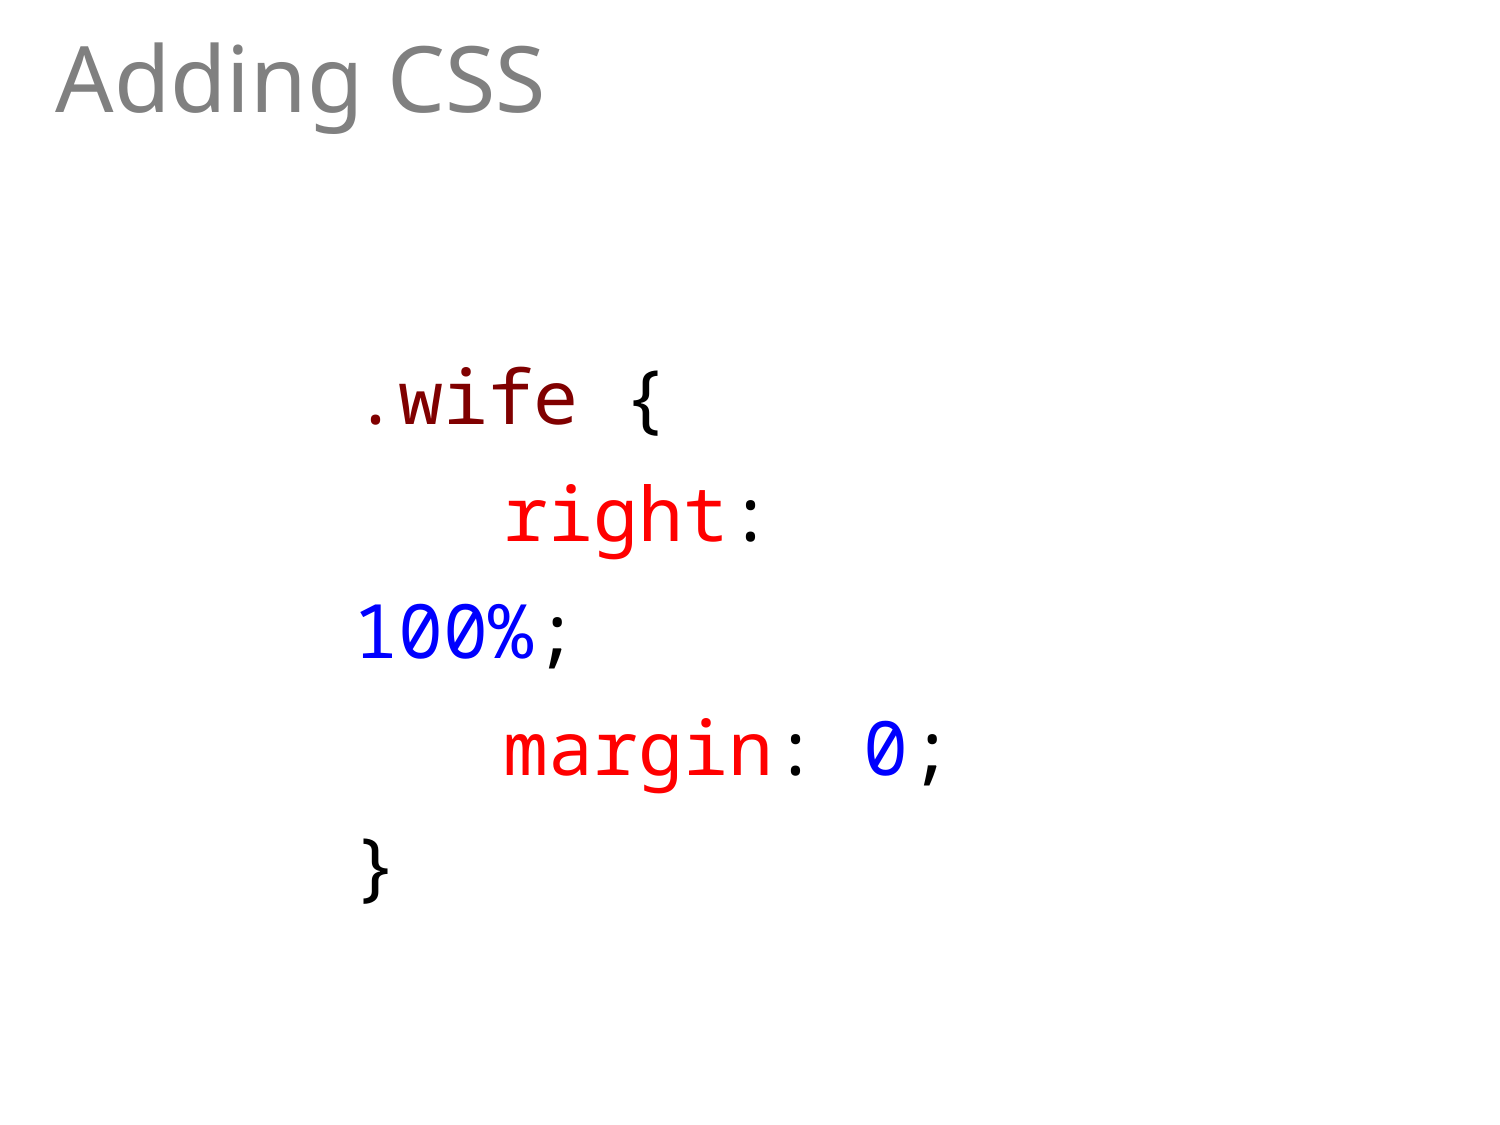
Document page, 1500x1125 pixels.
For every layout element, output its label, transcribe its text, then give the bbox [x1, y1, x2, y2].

title Adding CSS [40, 25, 1335, 142]
list .wife { right: 100%; margin: 0; } [338, 258, 1037, 972]
